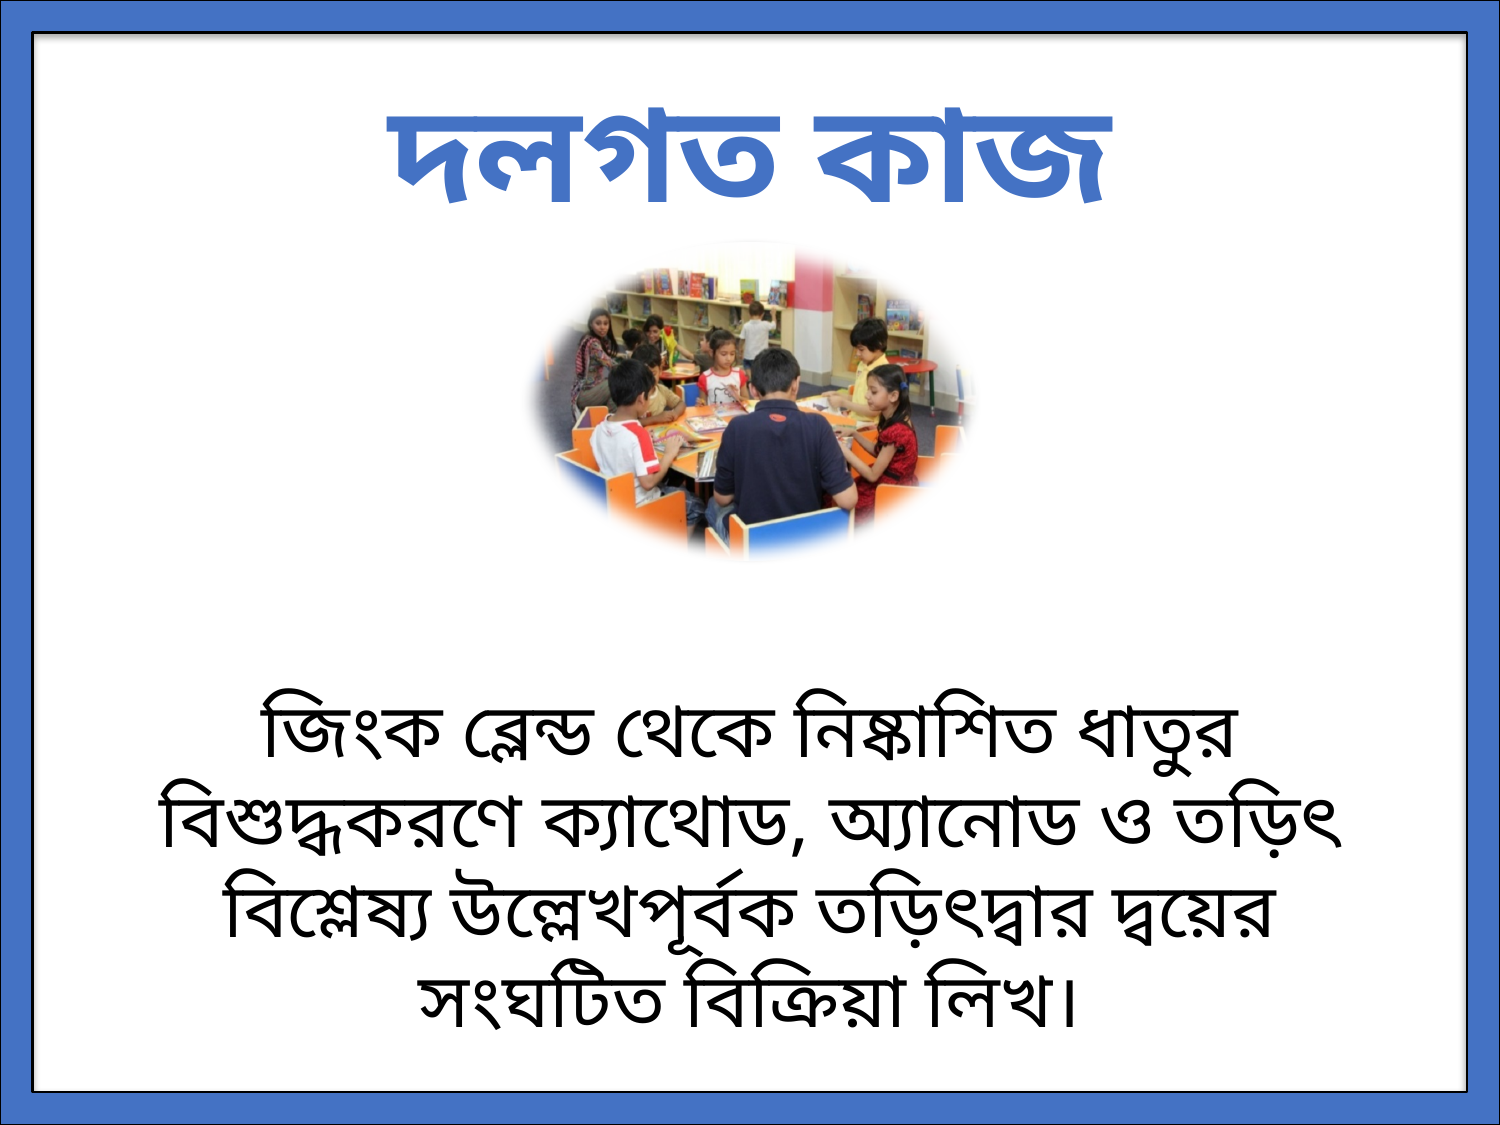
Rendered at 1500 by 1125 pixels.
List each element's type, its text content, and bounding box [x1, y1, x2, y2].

text_box [0, 0, 1500, 1125]
picture [520, 239, 980, 563]
text_box জিংক ব্লেন্ড থেকে নিষ্কাশিত ধাতুর বিশুদ্ধকরণে ক্যাথোড, অ্যানোড ও তড়িৎ বিশ্লেষ্য উল্লেখপূর্বক তড়িৎদ্বার দ্বয়ের সংঘটিত বিক্রিয়া লিখ। [109, 675, 1391, 1051]
text_box দলগত কাজ [312, 57, 1188, 238]
